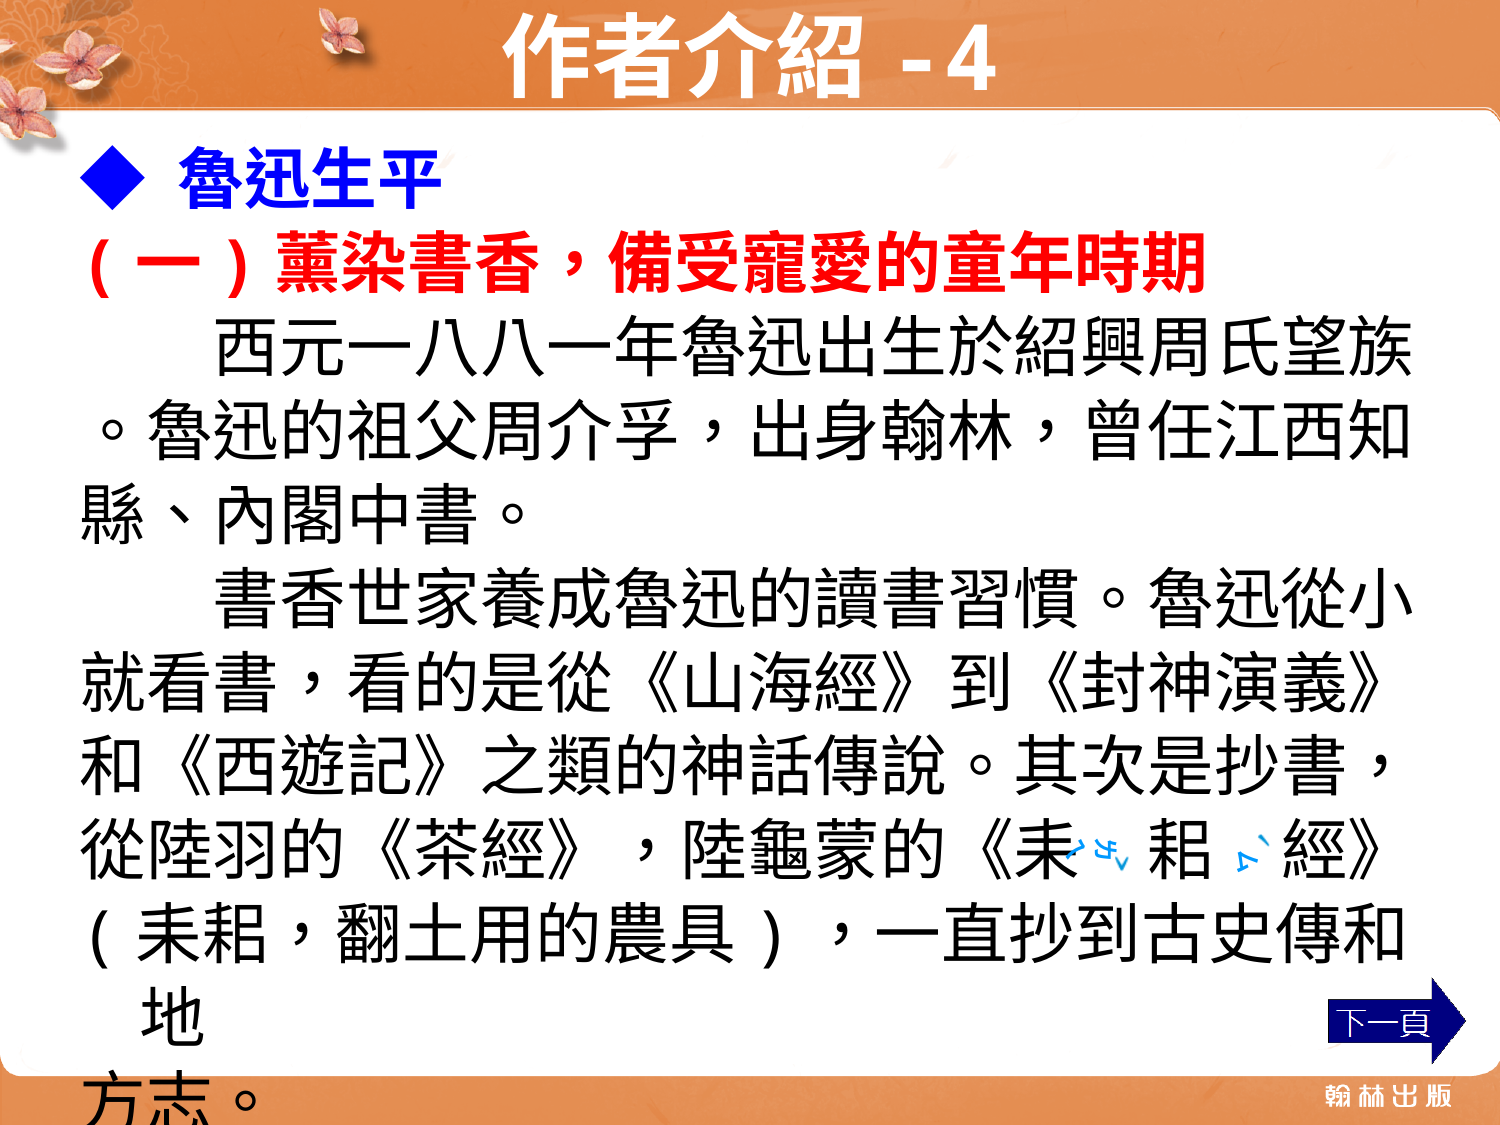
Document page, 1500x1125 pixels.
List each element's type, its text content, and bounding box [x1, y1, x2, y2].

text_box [1210, 822, 1282, 906]
text_box 作者介紹-4 [74, 0, 1425, 148]
text_box ◆ 魯迅生平 (一)薰染書香，備受寵愛的童年時期 西元一八八一年魯迅出生於紹興周氏望族 。魯迅的祖父周介孚，出身翰林，曾任江西知 縣、內閣中書。 書香世家養成魯迅的讀書習慣。魯迅從小 就看書，看的是從《山海經》到《封神演義》 和《西遊記》之類的神話傳說。其次是抄書， 從陸羽的《茶經》，陸龜蒙的《耒 耜 經》 (耒耜，翻土用的農具)，一直抄到古史傳和地 方志。 [64, 125, 1447, 1037]
picture [0, 0, 1500, 1125]
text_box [1068, 822, 1141, 894]
